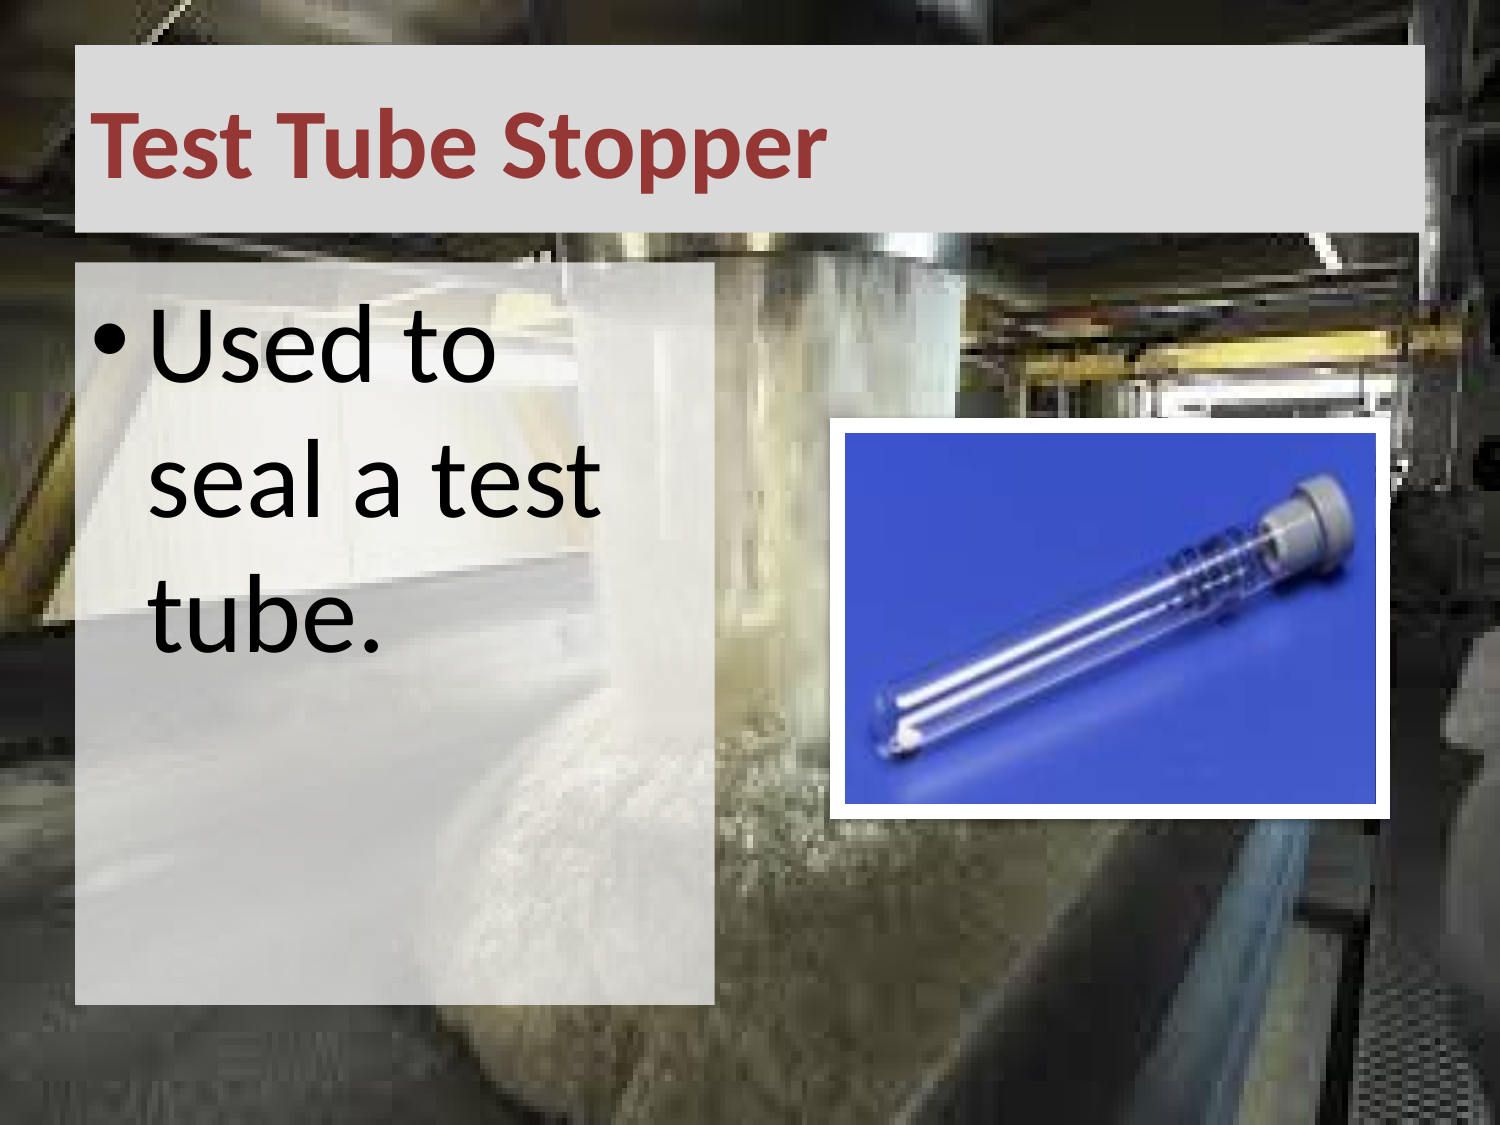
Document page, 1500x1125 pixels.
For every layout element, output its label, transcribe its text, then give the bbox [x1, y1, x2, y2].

picture [0, 0, 1500, 1125]
list Used to seal a test tube. [75, 262, 715, 1005]
title Test Tube Stopper [75, 45, 1425, 233]
